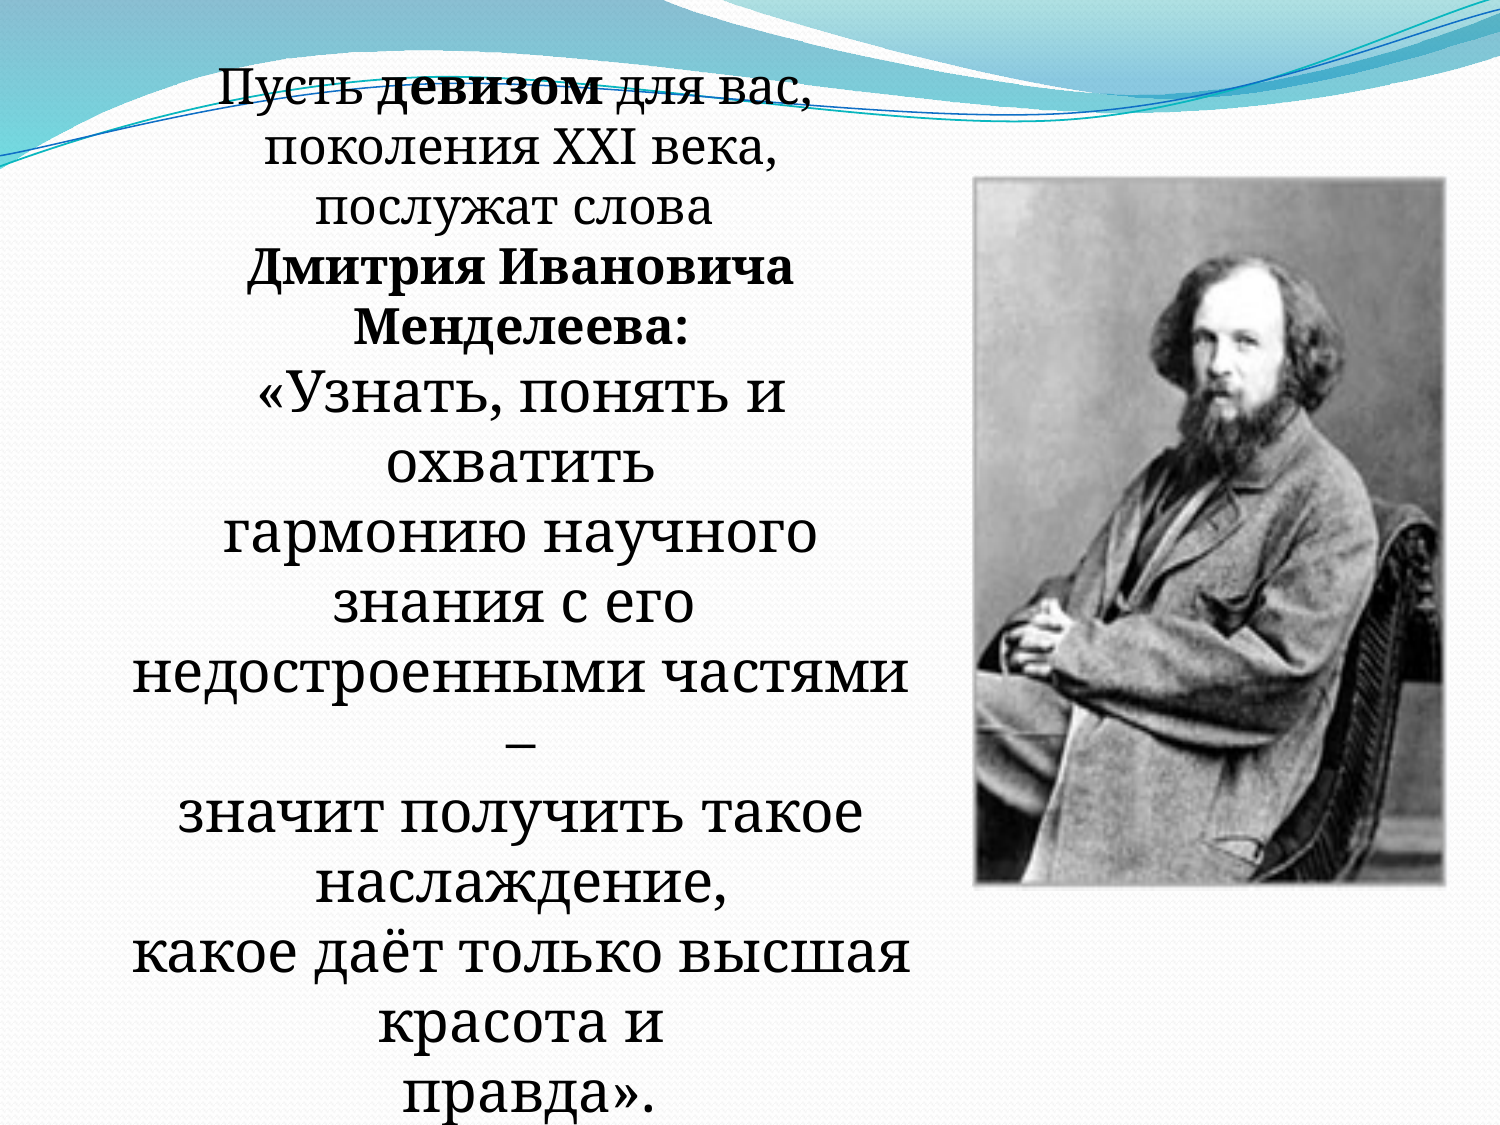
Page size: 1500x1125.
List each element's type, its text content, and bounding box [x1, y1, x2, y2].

picture [972, 175, 1450, 891]
text_box Пусть девизом для вас, поколения XXI века, послужат слова Дмитрия Ивановича Менделеева: «Узнать, понять и охватить гармонию научного знания с его недостроенными частями – значит получить такое наслаждение, какое даёт только высшая красота и правда». [105, 46, 938, 1125]
